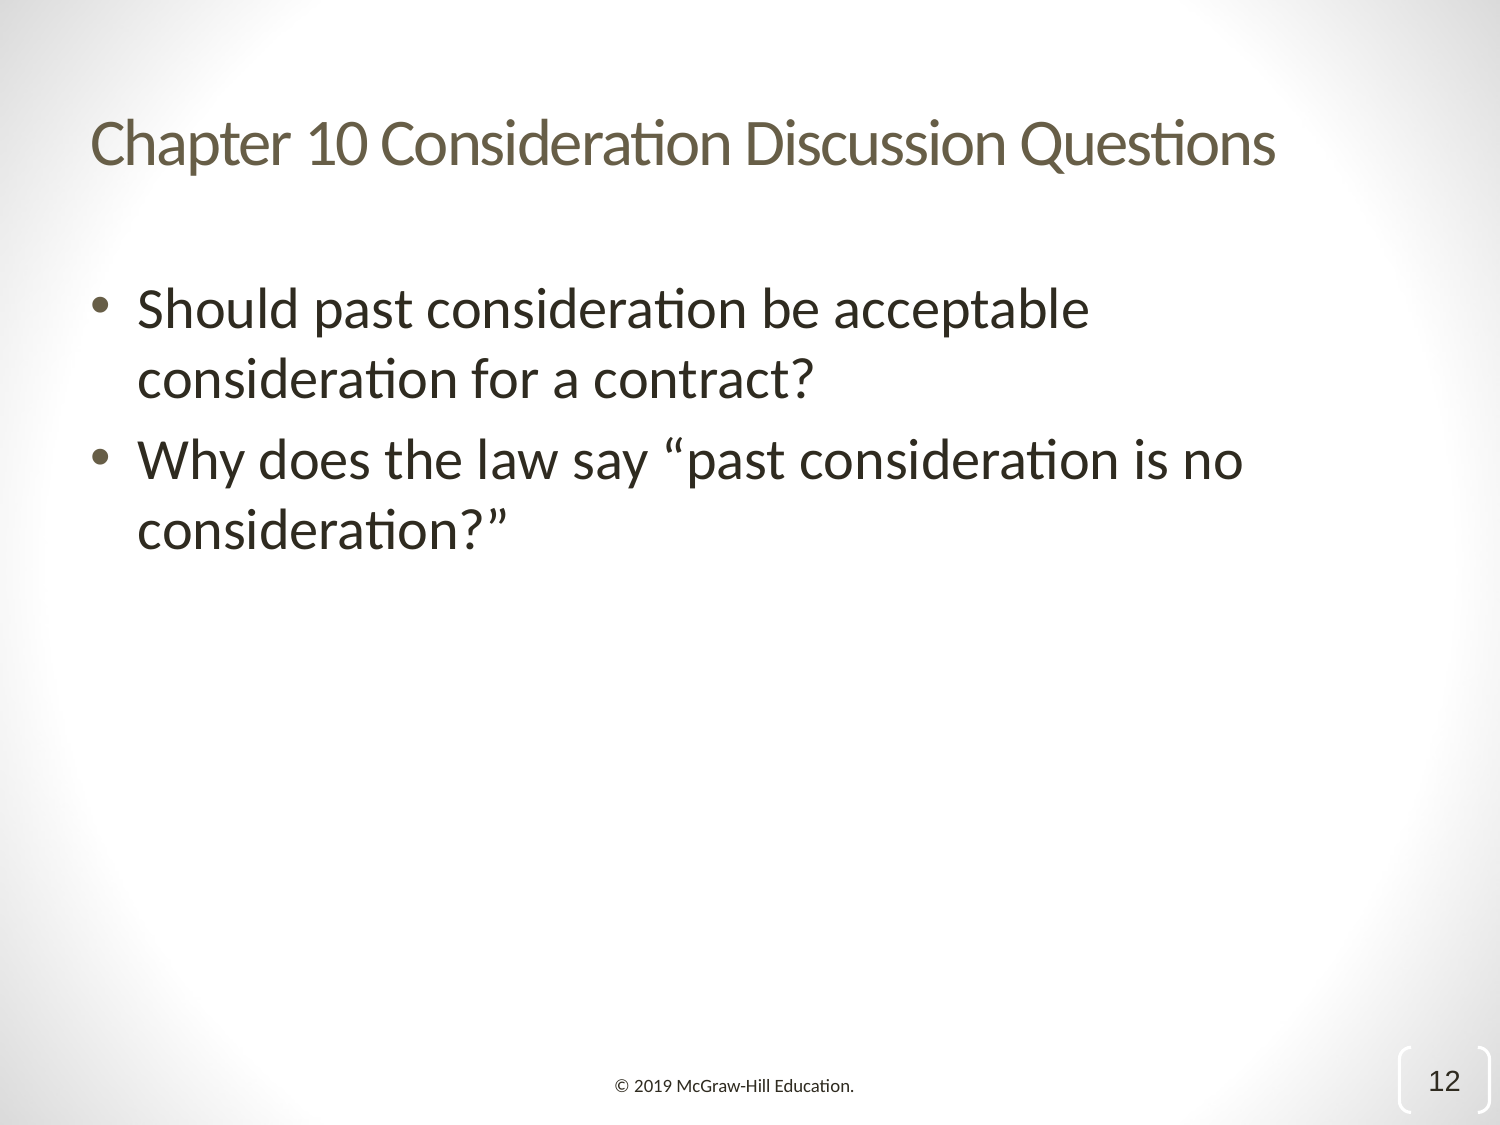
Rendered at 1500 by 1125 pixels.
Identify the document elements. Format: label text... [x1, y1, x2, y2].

list Should past consideration be acceptable consideration for a contract? Why does the law say “past consideration is no consideration?” [75, 262, 1325, 1050]
title Chapter 10 Consideration Discussion Questions [75, 45, 1350, 233]
slide_number 12 [1397, 1045, 1492, 1114]
picture [0, 0, 1500, 1125]
